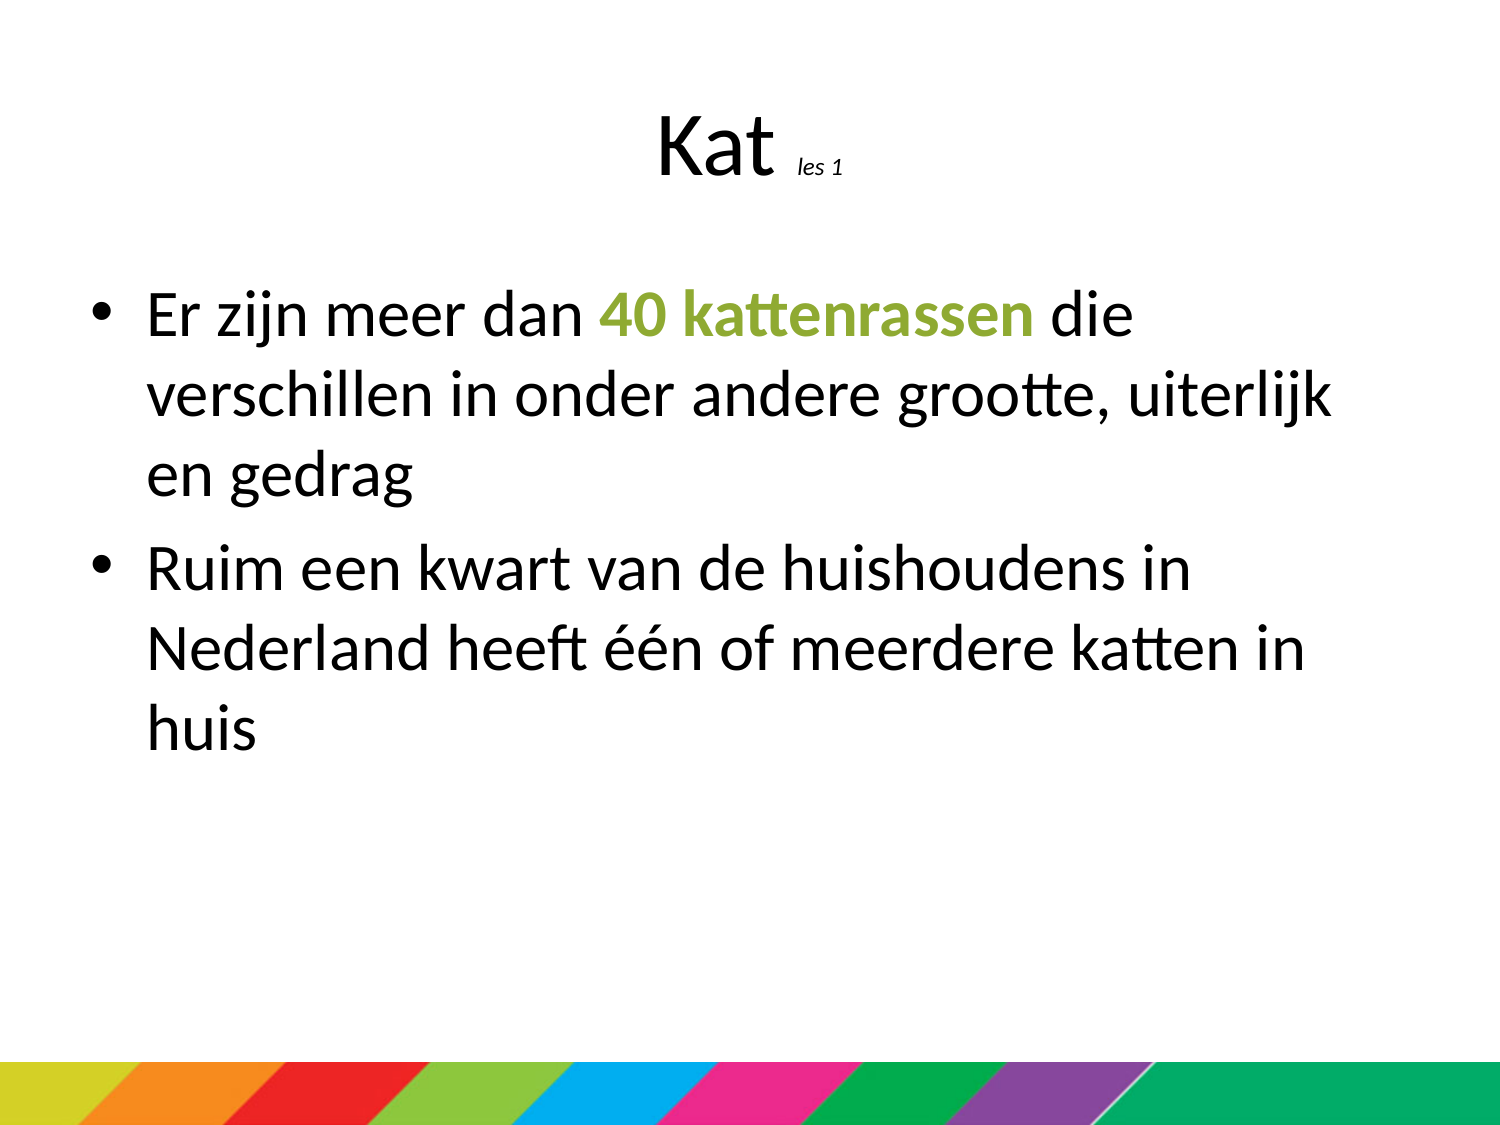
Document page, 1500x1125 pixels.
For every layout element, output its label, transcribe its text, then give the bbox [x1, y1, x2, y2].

picture [0, 1062, 574, 1125]
list Er zijn meer dan 40 kattenrassen die verschillen in onder andere grootte, uiterlijk en gedrag Ruim een kwart van de huishoudens in Nederland heeft één of meerdere katten in huis [75, 262, 1425, 1005]
picture [656, 1062, 1500, 1125]
title Kat les 1 [75, 45, 1425, 233]
